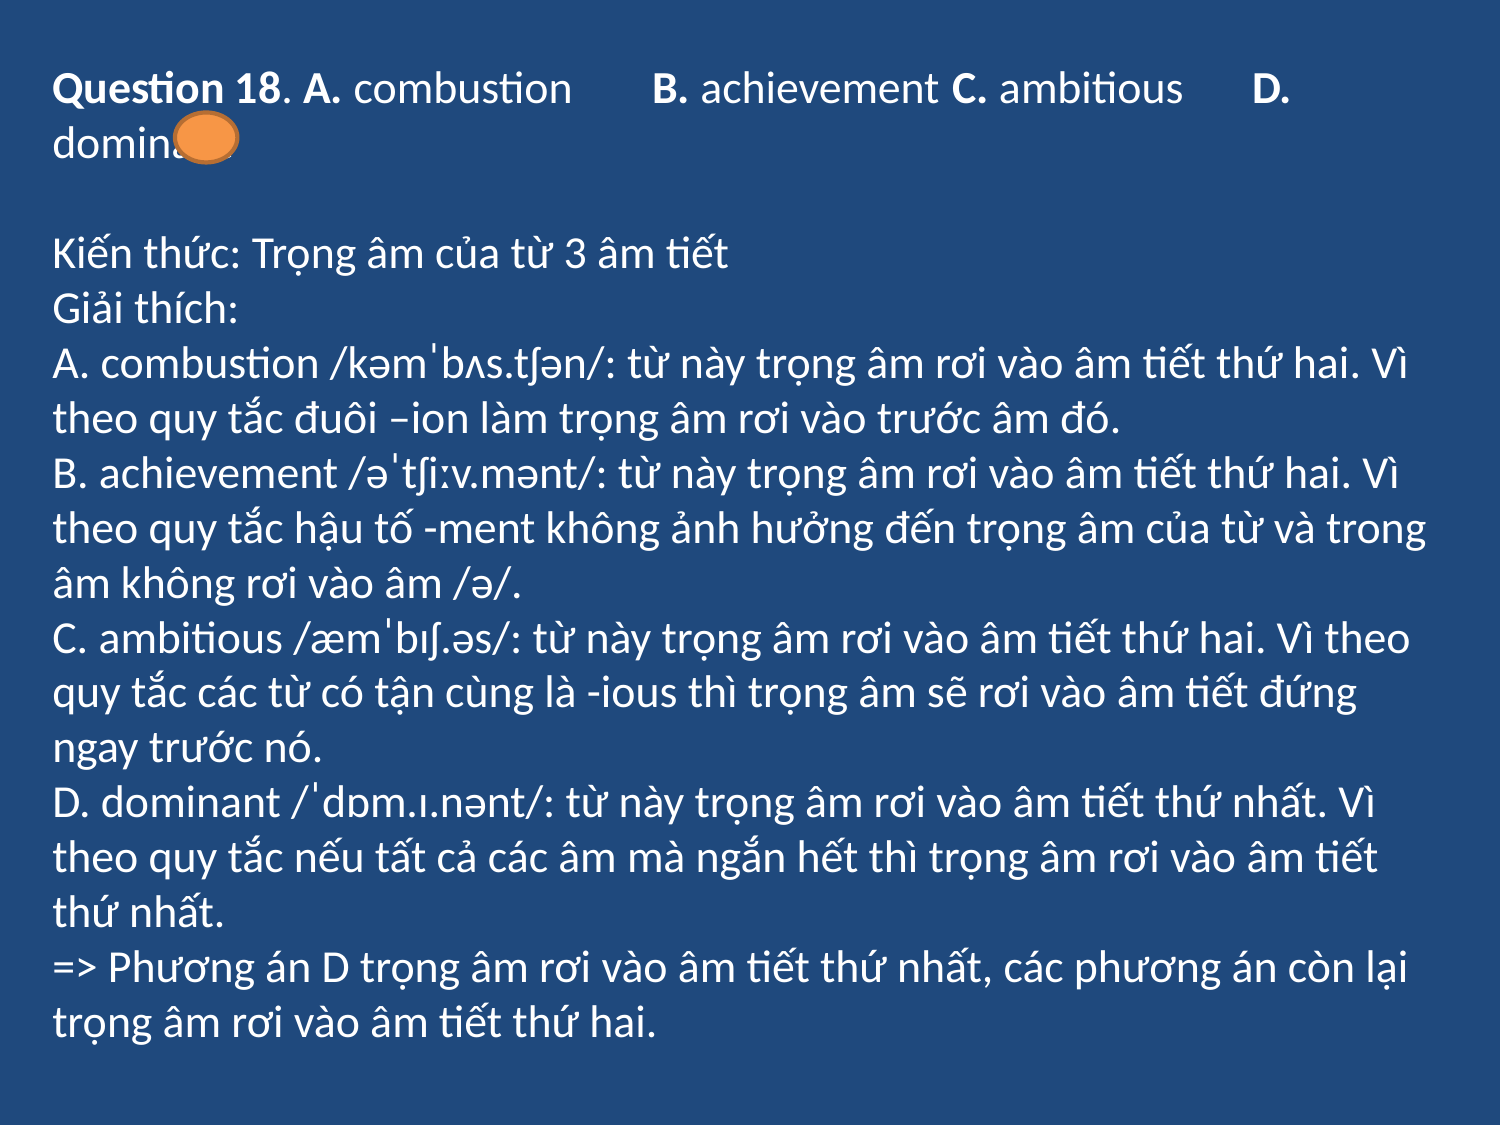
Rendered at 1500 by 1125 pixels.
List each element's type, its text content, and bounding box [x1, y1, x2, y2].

text_box Question 18. A. combustion B. achievement C. ambitious D. dominant Kiến thức: Trọng âm của từ 3 âm tiết Giải thích: A. combustion /kəmˈbʌs.tʃən/: từ này trọng âm rơi vào âm tiết thứ hai. Vì theo quy tắc đuôi –ion làm trọng âm rơi vào trước âm đó. B. achievement /əˈtʃiːv.mənt/: từ này trọng âm rơi vào âm tiết thứ hai. Vì theo quy tắc hậu tố -ment không ảnh hưởng đến trọng âm của từ và trong âm không rơi vào âm /ə/. C. ambitious /æmˈbɪʃ.əs/: từ này trọng âm rơi vào âm tiết thứ hai. Vì theo quy tắc các từ có tận cùng là -ious thì trọng âm sẽ rơi vào âm tiết đứng ngay trước nó. D. dominant /ˈdɒm.ɪ.nənt/: từ này trọng âm rơi vào âm tiết thứ nhất. Vì theo quy tắc nếu tất cả các âm mà ngắn hết thì trọng âm rơi vào âm tiết thứ nhất. => Phương án D trọng âm rơi vào âm tiết thứ nhất, các phương án còn lại trọng âm rơi vào âm tiết thứ hai. [37, 50, 1463, 1110]
text_box [172, 110, 240, 165]
